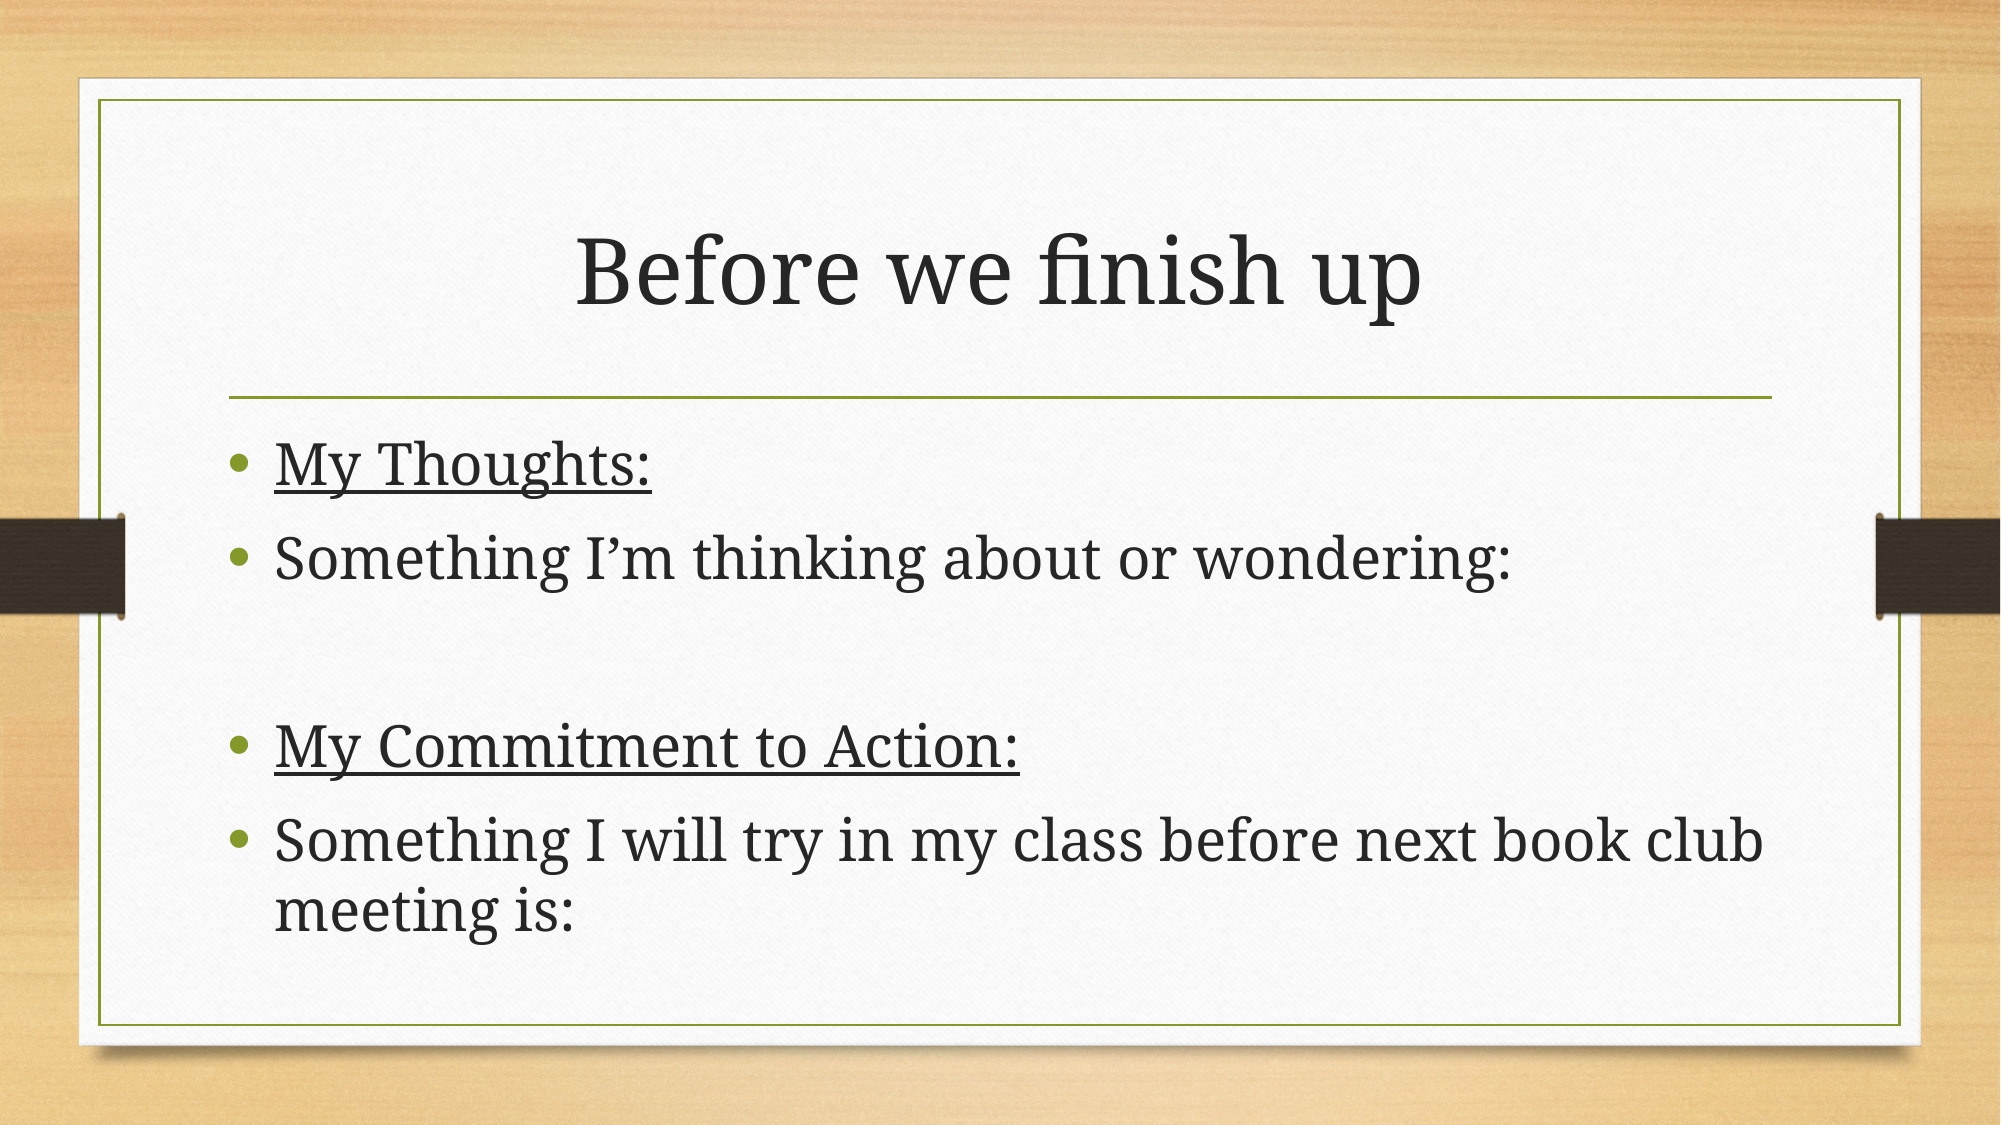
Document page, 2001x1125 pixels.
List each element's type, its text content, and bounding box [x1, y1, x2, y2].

picture [0, 0, 2001, 1125]
list My Thoughts: Something I’m thinking about or wondering: My Commitment to Action: Something I will try in my class before next book club meeting is: [212, 419, 1788, 964]
title Before we finish up [212, 161, 1788, 375]
